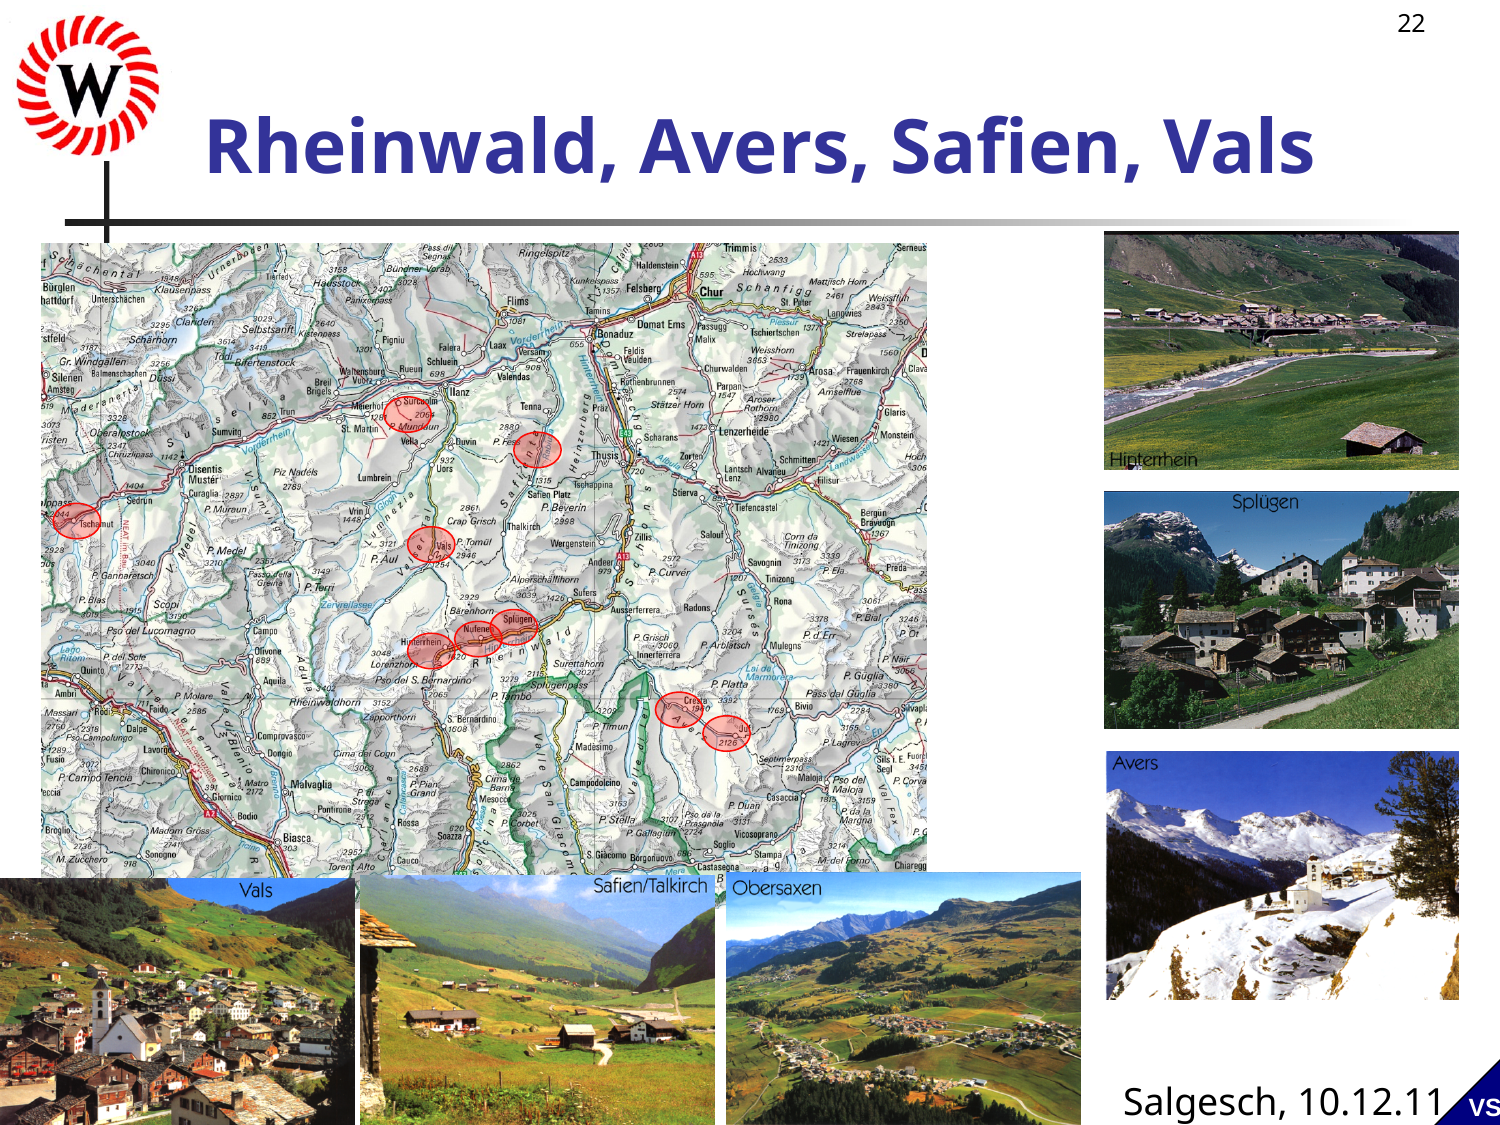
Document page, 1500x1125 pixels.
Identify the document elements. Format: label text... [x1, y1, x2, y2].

picture [0, 243, 1081, 1125]
title Rheinwald, Avers, Safien, Vals [188, 34, 1468, 197]
picture [0, 5, 172, 161]
picture [1104, 751, 1459, 1000]
picture [1104, 231, 1460, 470]
picture [1104, 491, 1459, 729]
